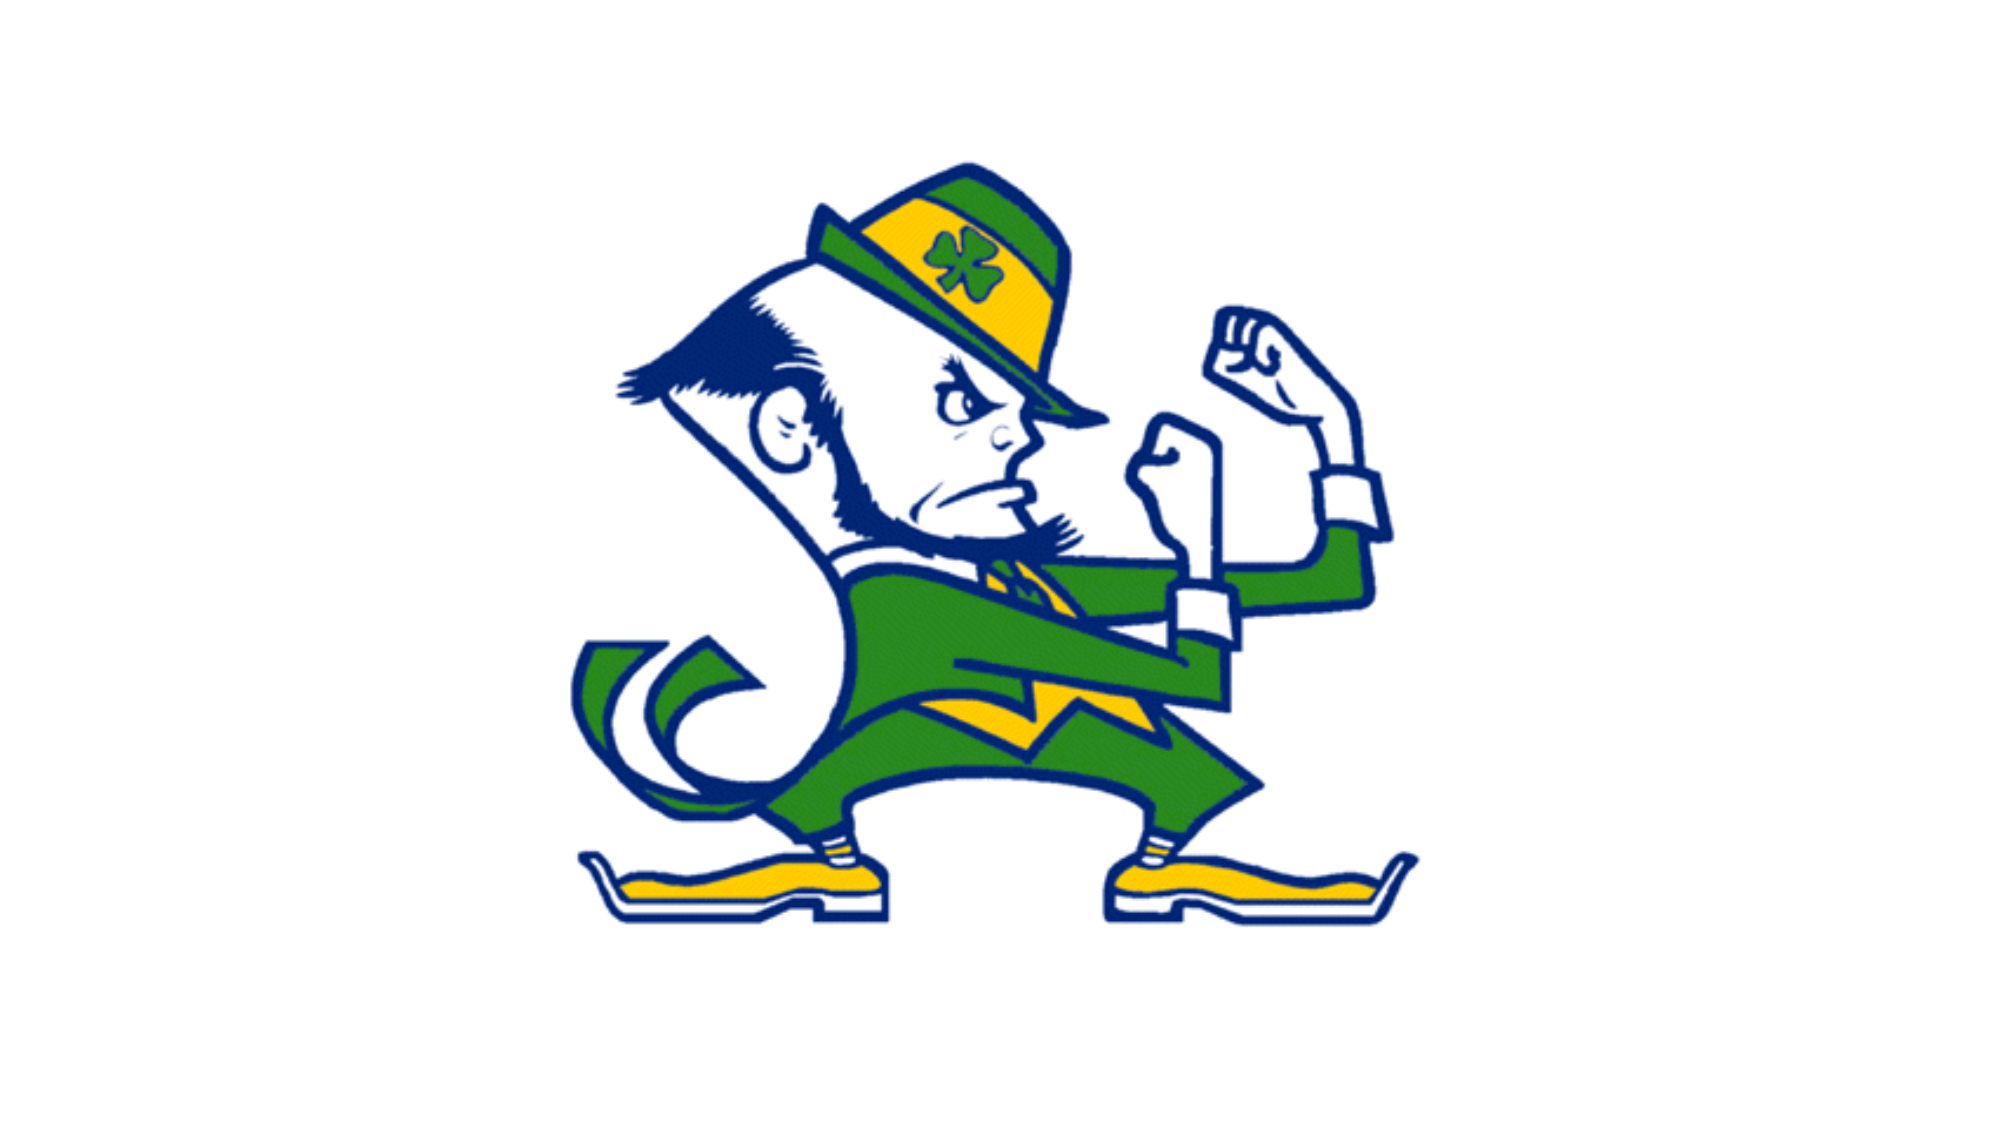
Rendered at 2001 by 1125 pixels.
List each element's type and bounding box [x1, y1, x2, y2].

picture [541, 145, 1437, 960]
